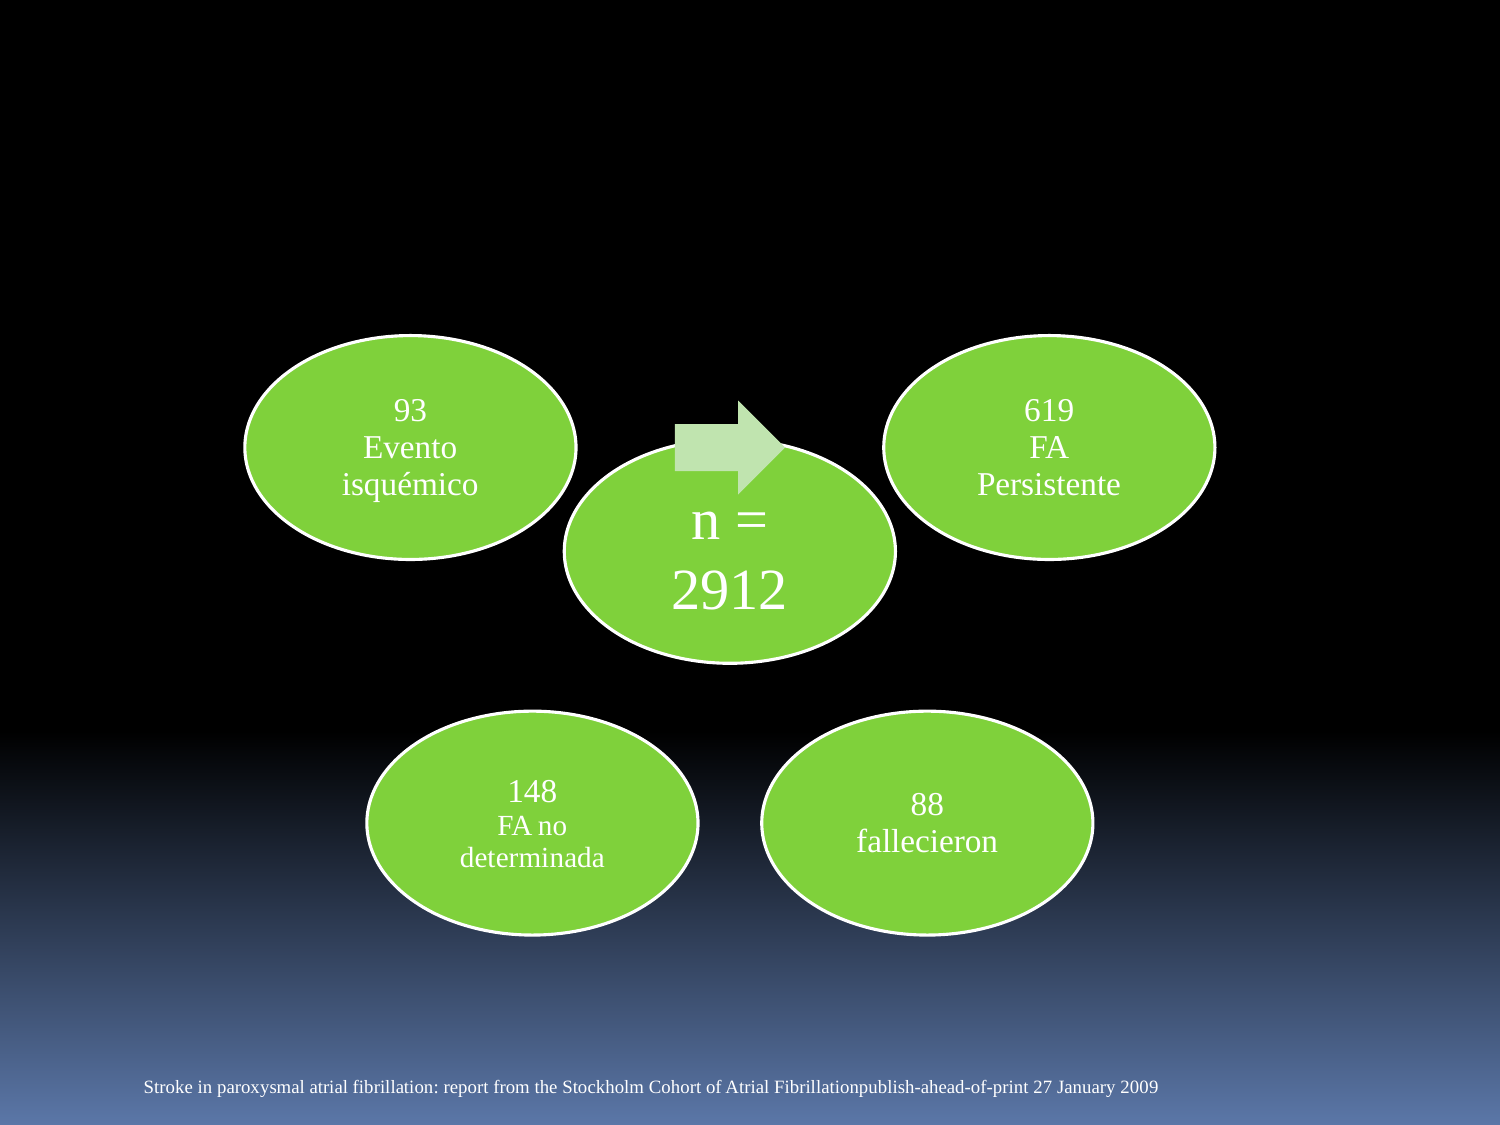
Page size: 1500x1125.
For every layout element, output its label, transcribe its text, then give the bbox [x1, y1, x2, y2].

text_box Stroke in paroxysmal atrial fibrillation: report from the Stockholm Cohort of Atrial Fibrillationpublish-ahead-of-print 27 January 2009 [128, 1066, 1384, 1105]
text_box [67, 102, 1393, 1000]
